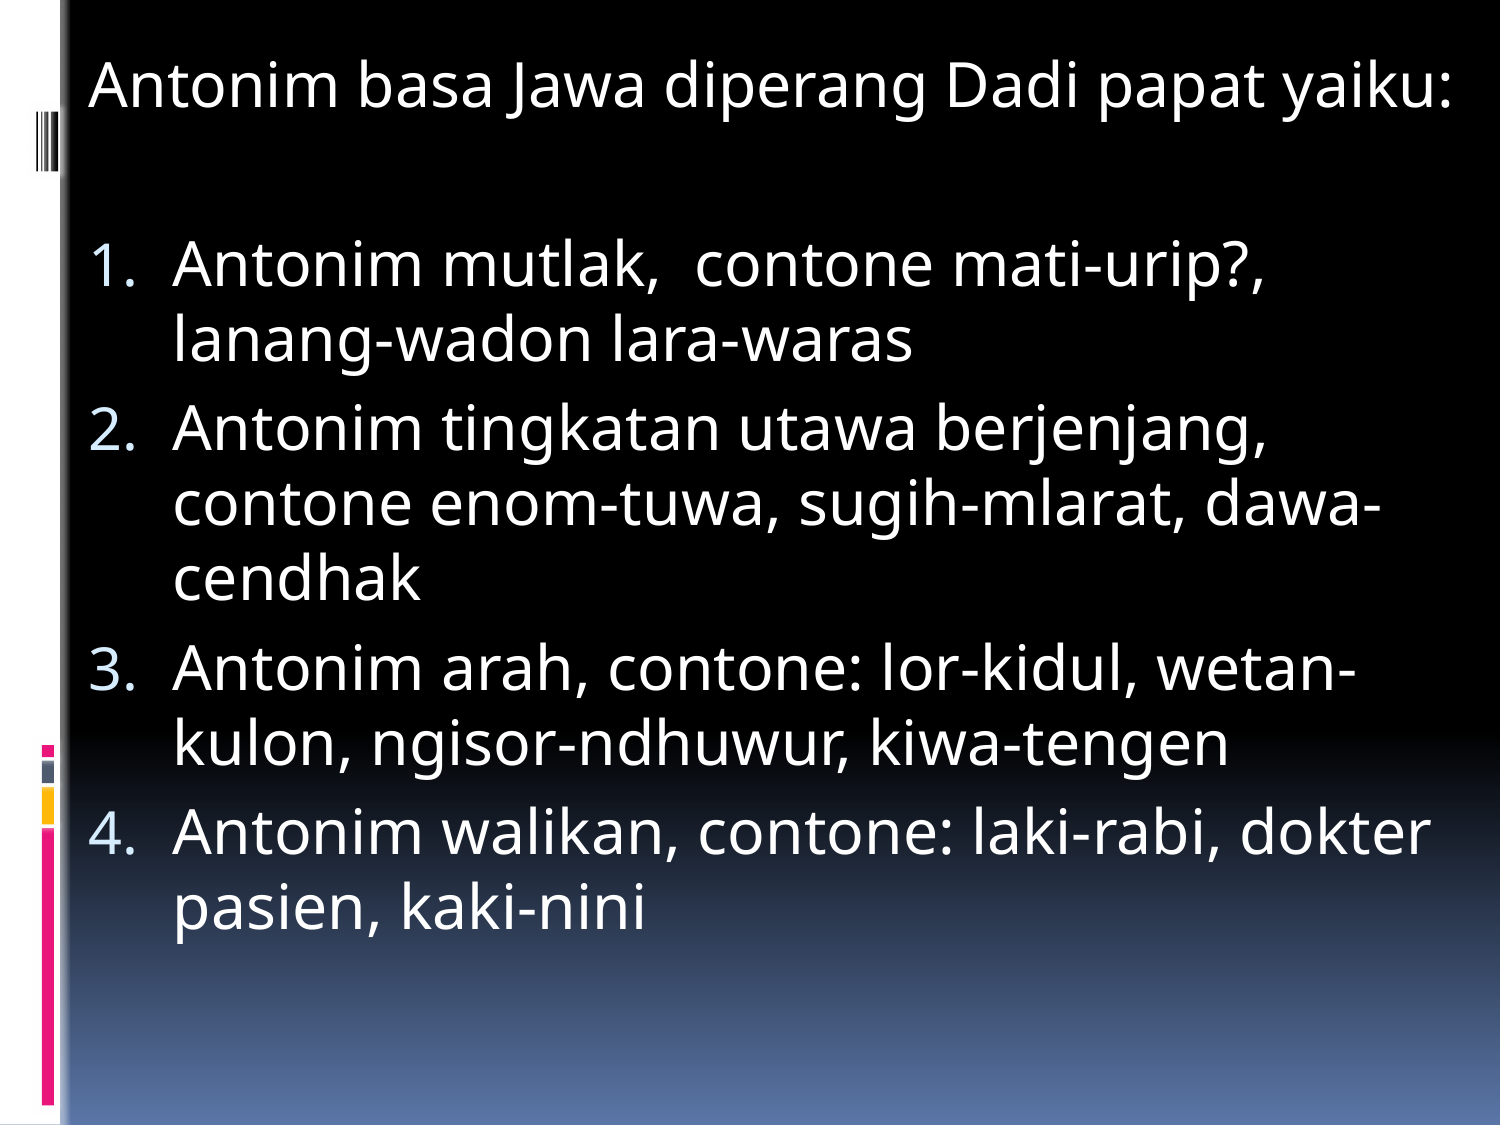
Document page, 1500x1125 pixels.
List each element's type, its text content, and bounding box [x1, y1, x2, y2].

list Antonim basa Jawa diperang Dadi papat yaiku: Antonim mutlak, contone mati-urip?, lanang-wadon lara-waras Antonim tingkatan utawa berjenjang, contone enom-tuwa, sugih-mlarat, dawa-cendhak Antonim arah, contone: lor-kidul, wetan-kulon, ngisor-ndhuwur, kiwa-tengen Antonim walikan, contone: laki-rabi, dokter pasien, kaki-nini [62, 37, 1500, 1100]
